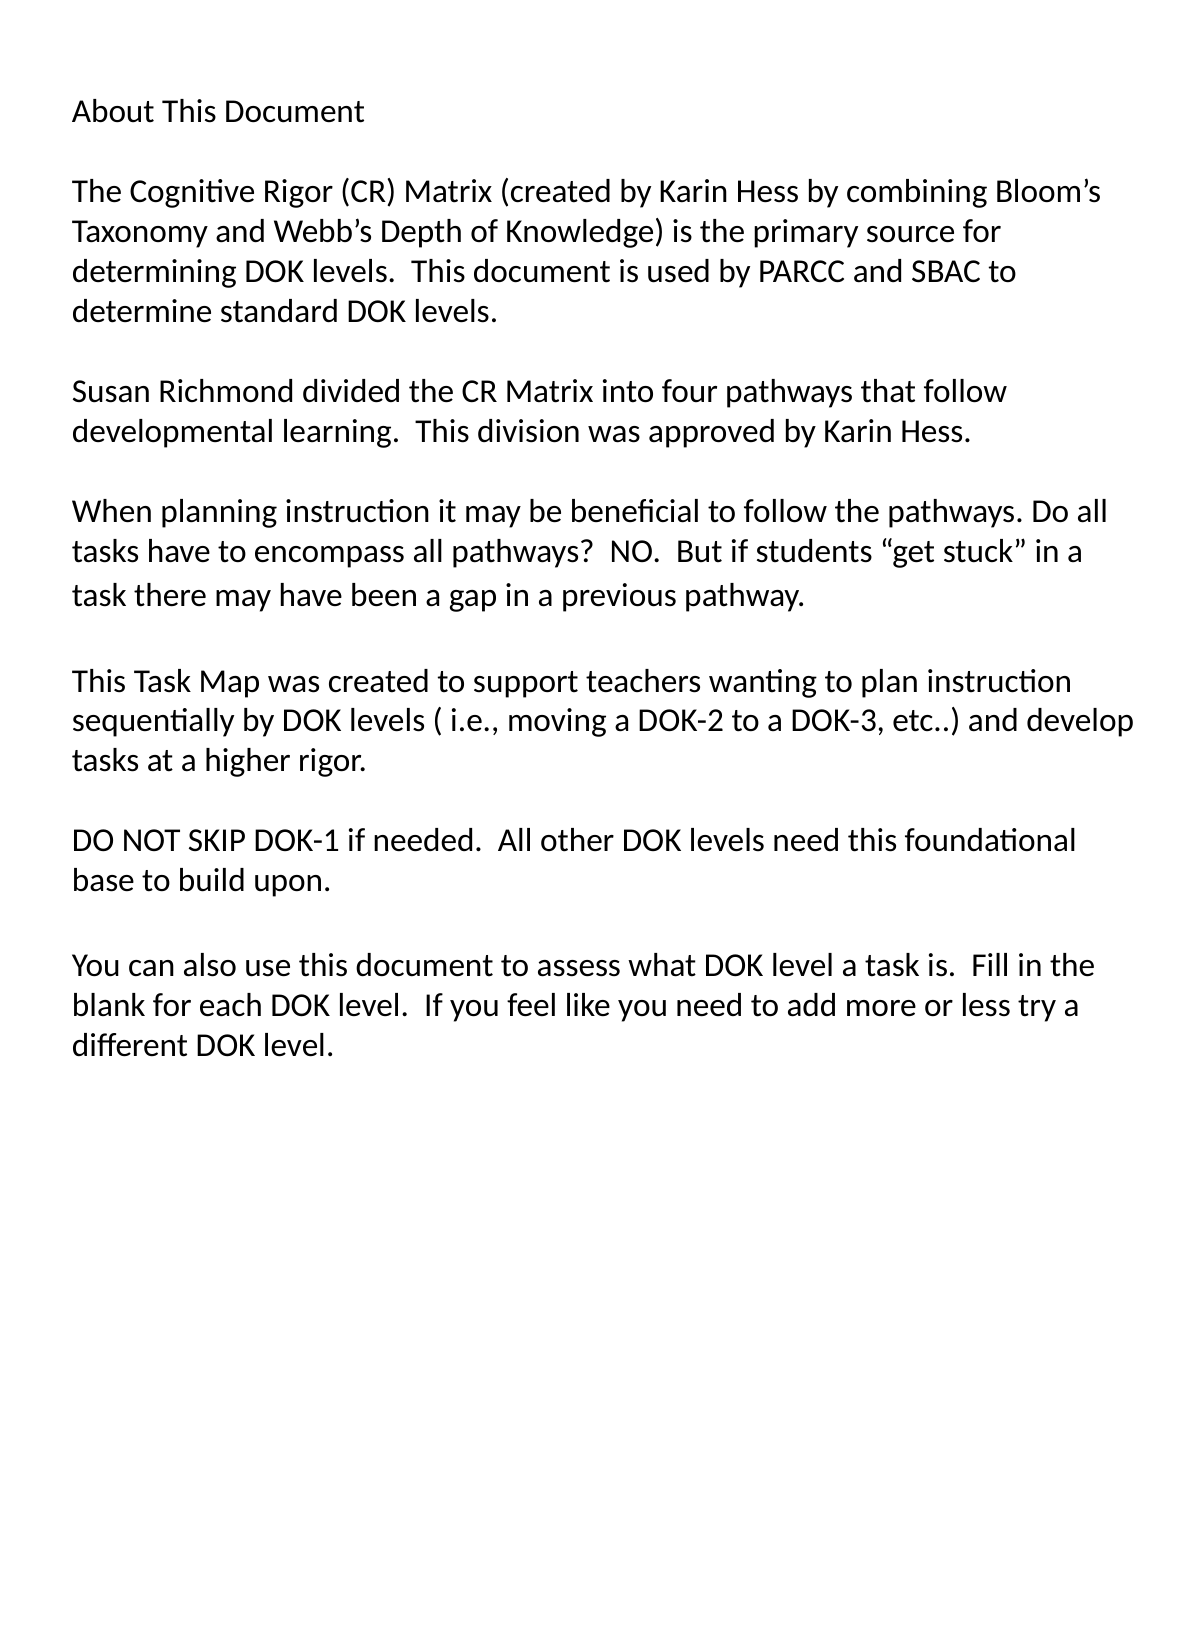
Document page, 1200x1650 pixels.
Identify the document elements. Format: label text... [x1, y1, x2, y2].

text_box About This Document The Cognitive Rigor (CR) Matrix (created by Karin Hess by combining Bloom’s Taxonomy and Webb’s Depth of Knowledge) is the primary source for determining DOK levels. This document is used by PARCC and SBAC to determine standard DOK levels. Susan Richmond divided the CR Matrix into four pathways that follow developmental learning. This division was approved by Karin Hess. When planning instruction it may be beneficial to follow the pathways. Do all tasks have to encompass all pathways? NO. But if students “get stuck” in a task there may have been a gap in a previous pathway. This Task Map was created to support teachers wanting to plan instruction sequentially by DOK levels ( i.e., moving a DOK-2 to a DOK-3, etc..) and develop tasks at a higher rigor. DO NOT SKIP DOK-1 if needed. All other DOK levels need this foundational base to build upon. You can also use this document to assess what DOK level a task is. Fill in the blank for each DOK level. If you feel like you need to add more or less try a different DOK level. [57, 82, 1155, 1310]
